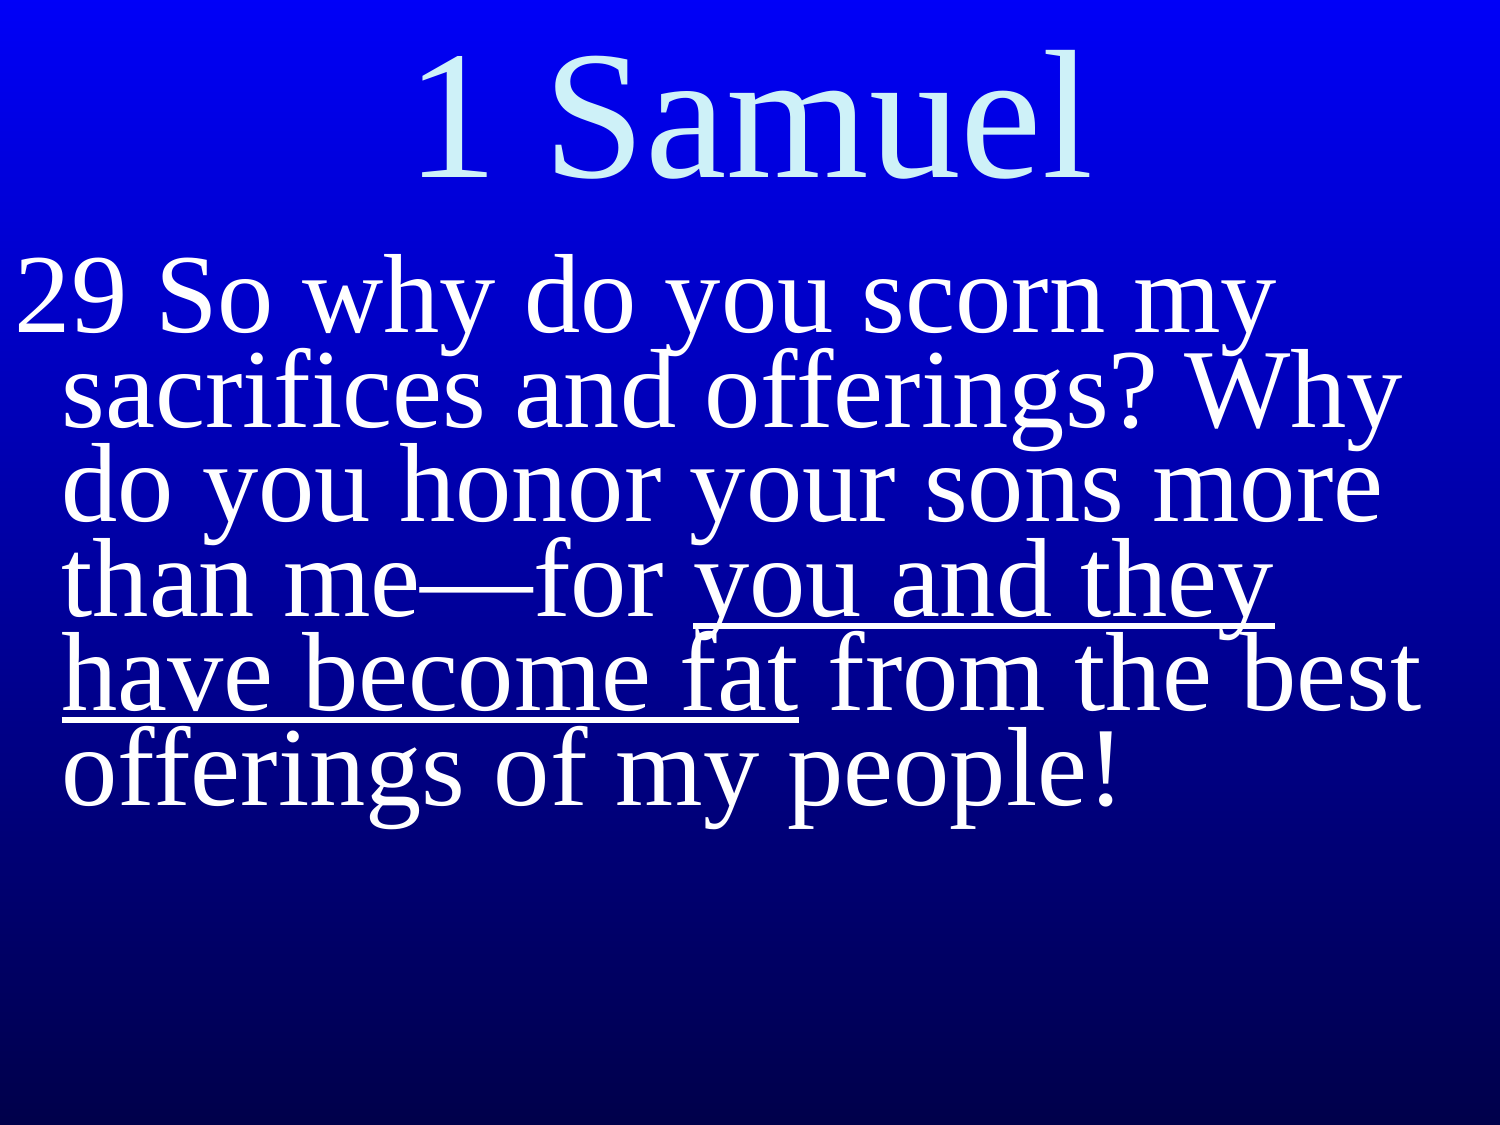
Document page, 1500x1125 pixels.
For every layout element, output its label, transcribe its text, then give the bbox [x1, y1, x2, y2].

title 1 Samuel [0, 0, 1500, 251]
list 29 So why do you scorn my sacrifices and offerings? Why do you honor your sons more than me—for you and they have become fat from the best offerings of my people! [0, 251, 1500, 1051]
